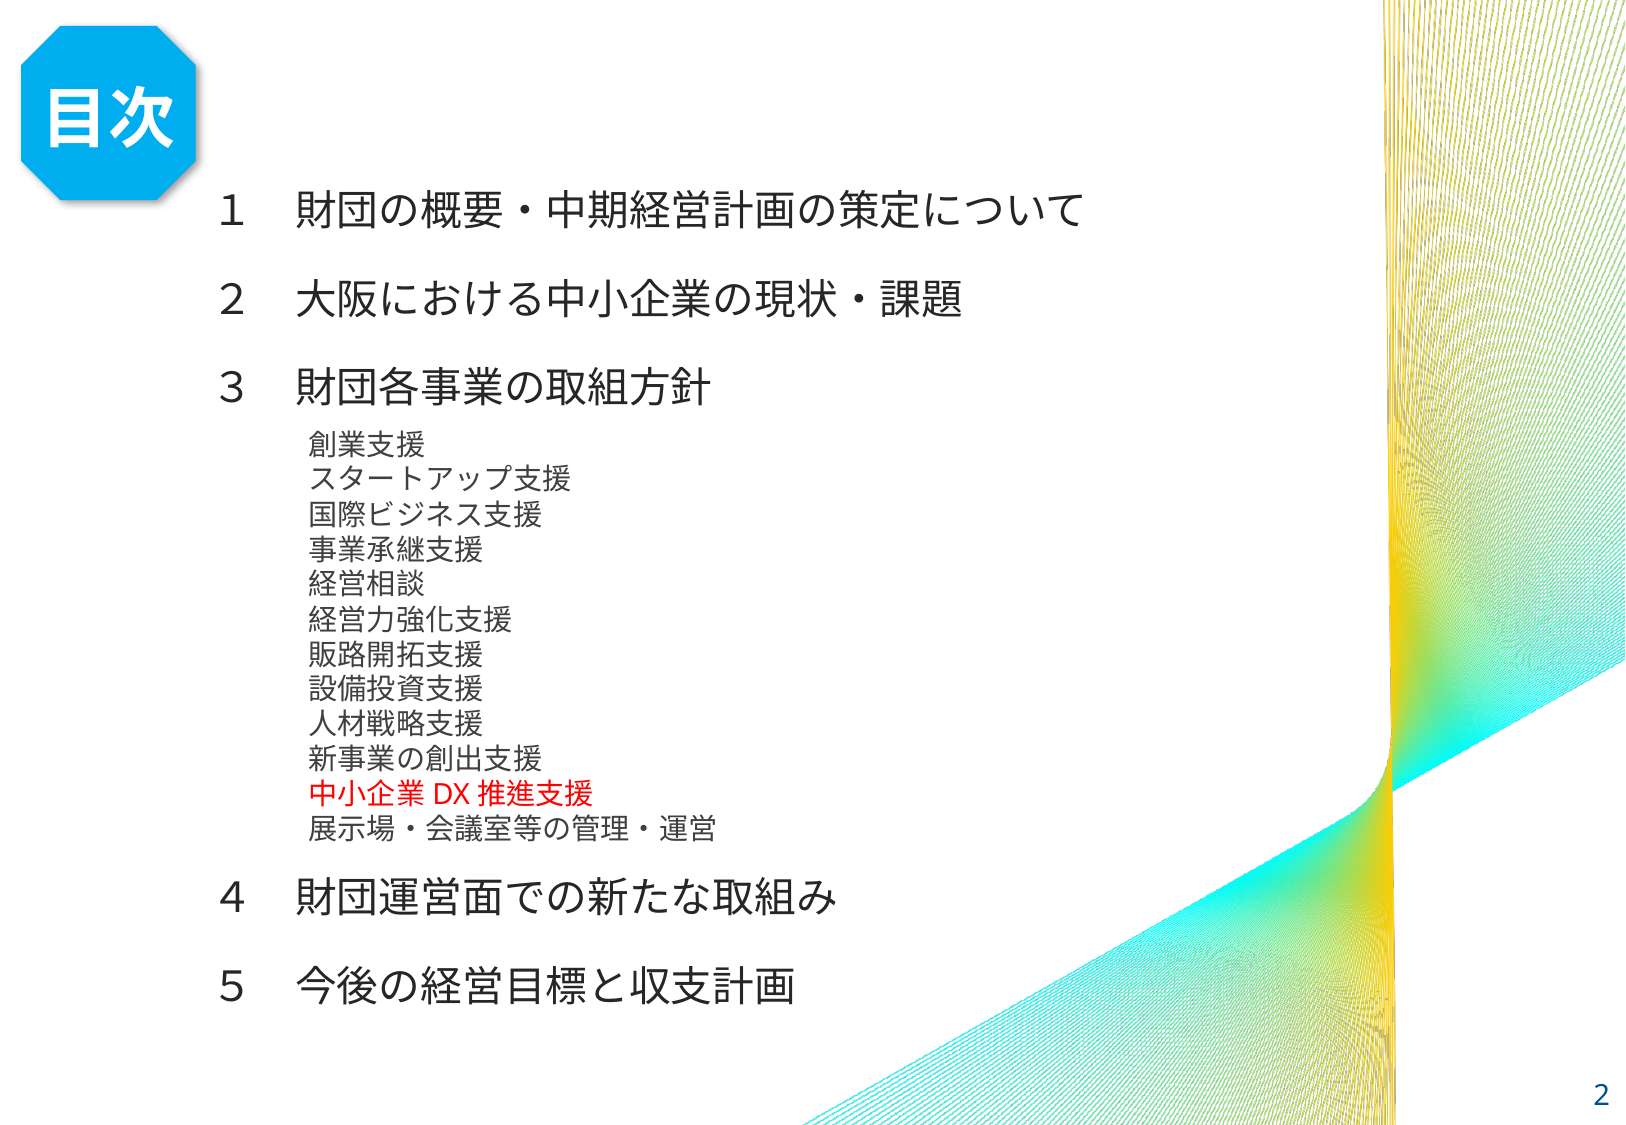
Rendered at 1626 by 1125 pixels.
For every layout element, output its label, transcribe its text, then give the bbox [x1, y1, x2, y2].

text_box 創業支援 スタートアップ支援 国際ビジネス支援 事業承継支援 経営相談 経営力強化支援 販路開拓支援 設備投資支援 人材戦略支援 新事業の創出支援 中小企業DX推進支援 展示場・会議室等の管理・運営 [293, 418, 733, 853]
list 目次 [19, 68, 197, 158]
text_box １ 財団の概要・中期経営計画の策定について [196, 170, 1201, 242]
text_box ３ 財団各事業の取組方針 [196, 347, 1201, 419]
picture [760, 0, 1626, 1125]
text_box ５ 今後の経営目標と収支計画 [196, 946, 1201, 1018]
text_box ４ 財団運営面での新たな取組み [196, 857, 1201, 929]
slide_number 1 [1245, 1073, 1625, 1119]
text_box [18, 23, 198, 203]
text_box ２ 大阪における中小企業の現状・課題 [196, 259, 1201, 330]
